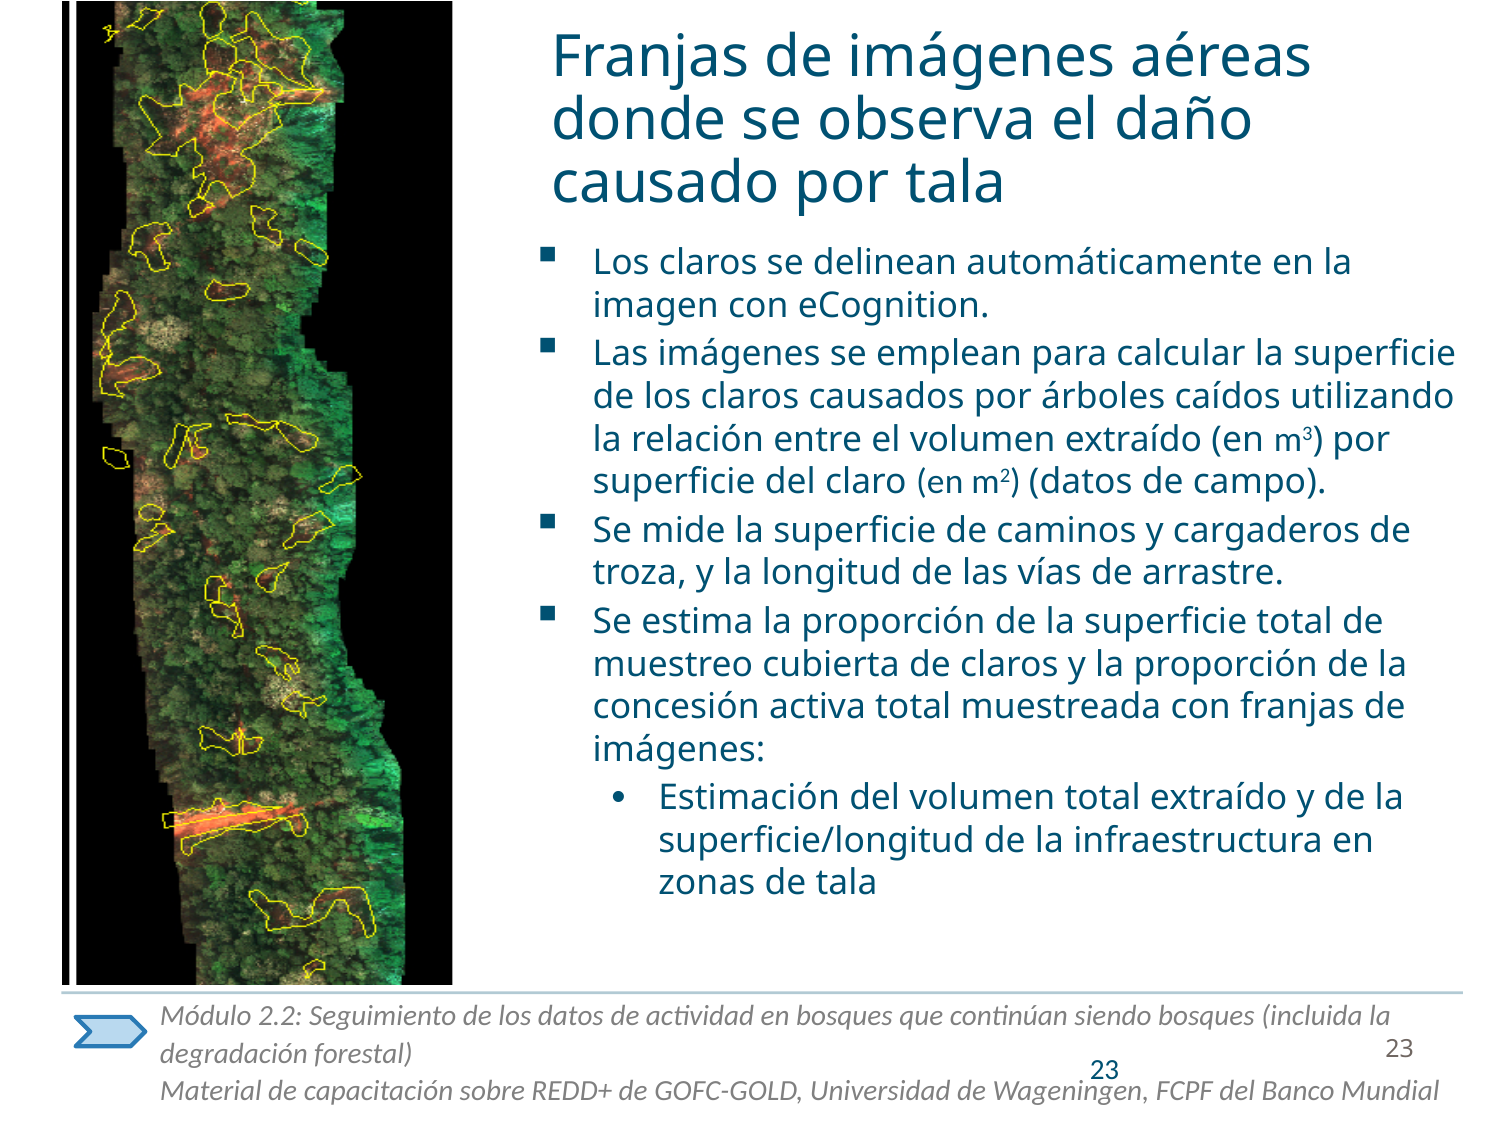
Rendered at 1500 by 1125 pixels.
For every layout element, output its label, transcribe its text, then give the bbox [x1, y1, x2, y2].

picture [0, 0, 1500, 1125]
text_box Los claros se delinean automáticamente en la imagen con eCognition. Las imágenes se emplean para calcular la superficie de los claros causados por árboles caídos utilizando la relación entre el volumen extraído (en m3) por superficie del claro (en m2) (datos de campo). Se mide la superficie de caminos y cargaderos de troza, y la longitud de las vías de arrastre. Se estima la proporción de la superficie total de muestreo cubierta de claros y la proporción de la concesión activa total muestreada con franjas de imágenes: Estimación del volumen total extraído y de la superficie/longitud de la infraestructura en zonas de tala [521, 231, 1482, 910]
slide_number 23 [1074, 1042, 1425, 1103]
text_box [61, 1, 453, 985]
title Franjas de imágenes aéreas donde se observa el daño causado por tala [548, 25, 1457, 231]
